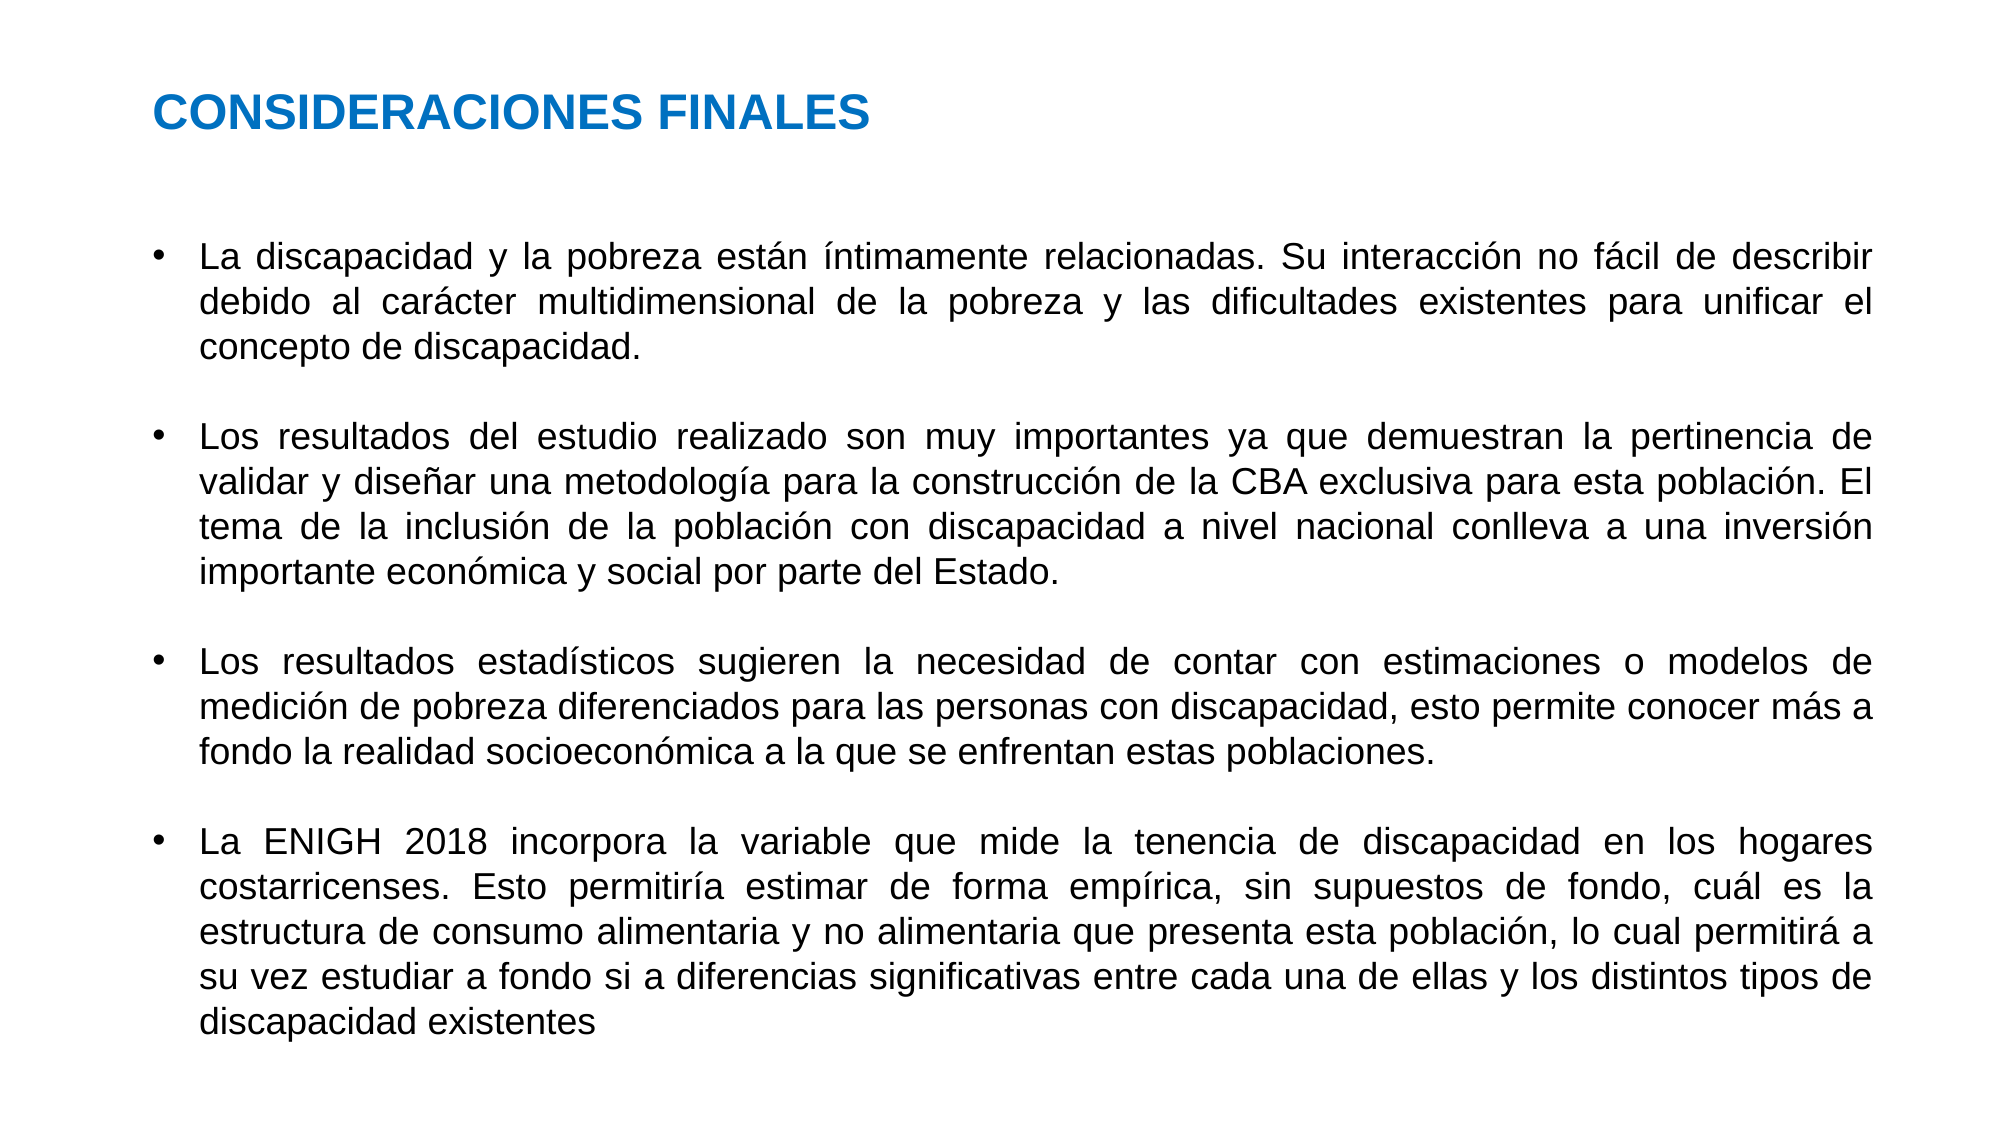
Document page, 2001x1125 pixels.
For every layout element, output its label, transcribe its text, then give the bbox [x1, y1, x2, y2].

text_box La discapacidad y la pobreza están íntimamente relacionadas. Su interacción no fácil de describir debido al carácter multidimensional de la pobreza y las dificultades existentes para unificar el concepto de discapacidad. Los resultados del estudio realizado son muy importantes ya que demuestran la pertinencia de validar y diseñar una metodología para la construcción de la CBA exclusiva para esta población. El tema de la inclusión de la población con discapacidad a nivel nacional conlleva a una inversión importante económica y social por parte del Estado. Los resultados estadísticos sugieren la necesidad de contar con estimaciones o modelos de medición de pobreza diferenciados para las personas con discapacidad, esto permite conocer más a fondo la realidad socioeconómica a la que se enfrentan estas poblaciones. La ENIGH 2018 incorpora la variable que mide la tenencia de discapacidad en los hogares costarricenses. Esto permitiría estimar de forma empírica, sin supuestos de fondo, cuál es la estructura de consumo alimentaria y no alimentaria que presenta esta población, lo cual permitirá a su vez estudiar a fondo si a diferencias significativas entre cada una de ellas y los distintos tipos de discapacidad existentes [137, 224, 1888, 1050]
title CONSIDERACIONES FINALES [137, 59, 1863, 224]
